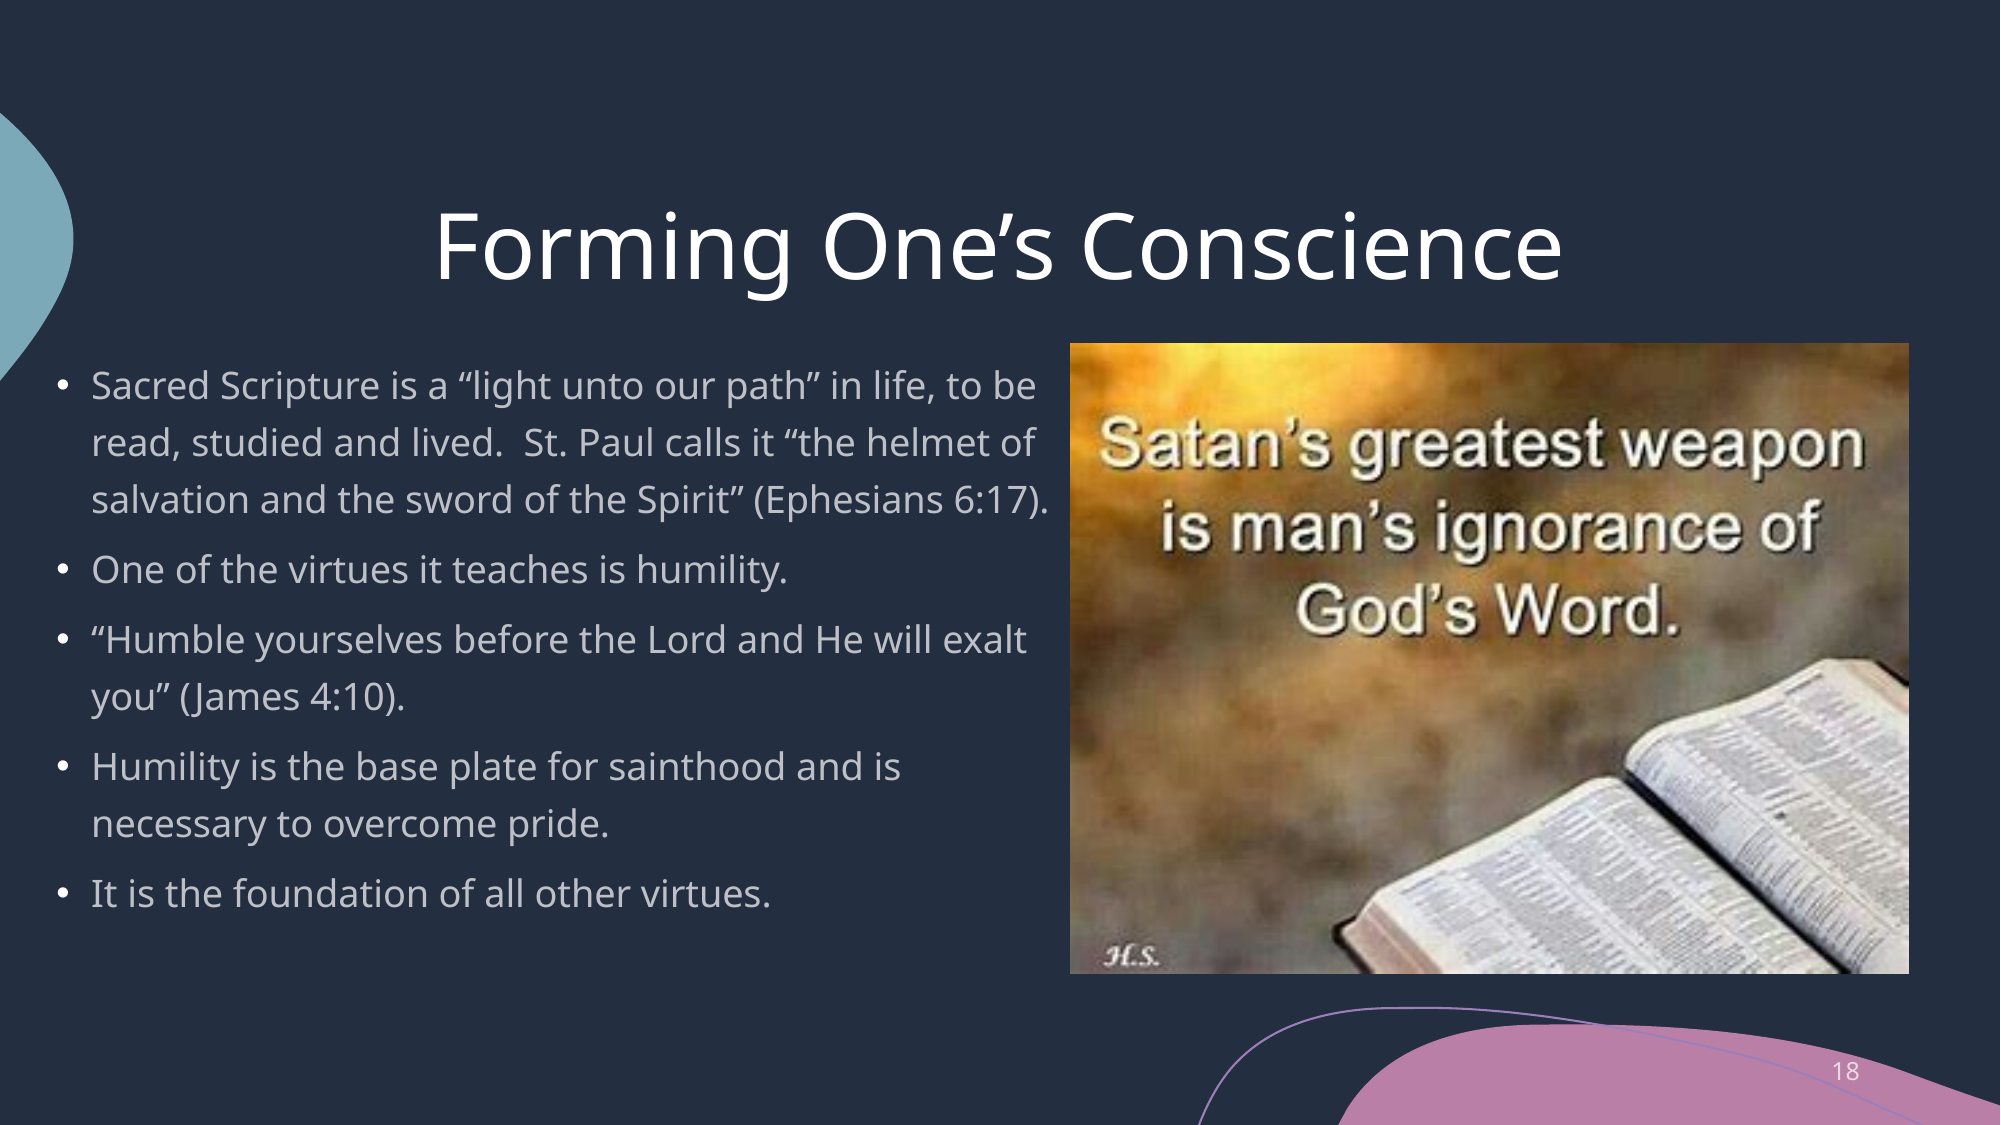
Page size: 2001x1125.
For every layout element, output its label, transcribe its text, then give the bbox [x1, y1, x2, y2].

list Sacred Scripture is a “light unto our path” in life, to be read, studied and lived. St. Paul calls it “the helmet of salvation and the sword of the Spirit” (Ephesians 6:17). One of the virtues it teaches is humility. “Humble yourselves before the Lord and He will exalt you” (James 4:10). Humility is the base plate for sainthood and is necessary to overcome pride. It is the foundation of all other virtues. [41, 343, 1070, 974]
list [1070, 343, 1909, 974]
title Forming One’s Conscience [125, 125, 1875, 343]
slide_number 18 [1625, 1042, 1875, 1103]
